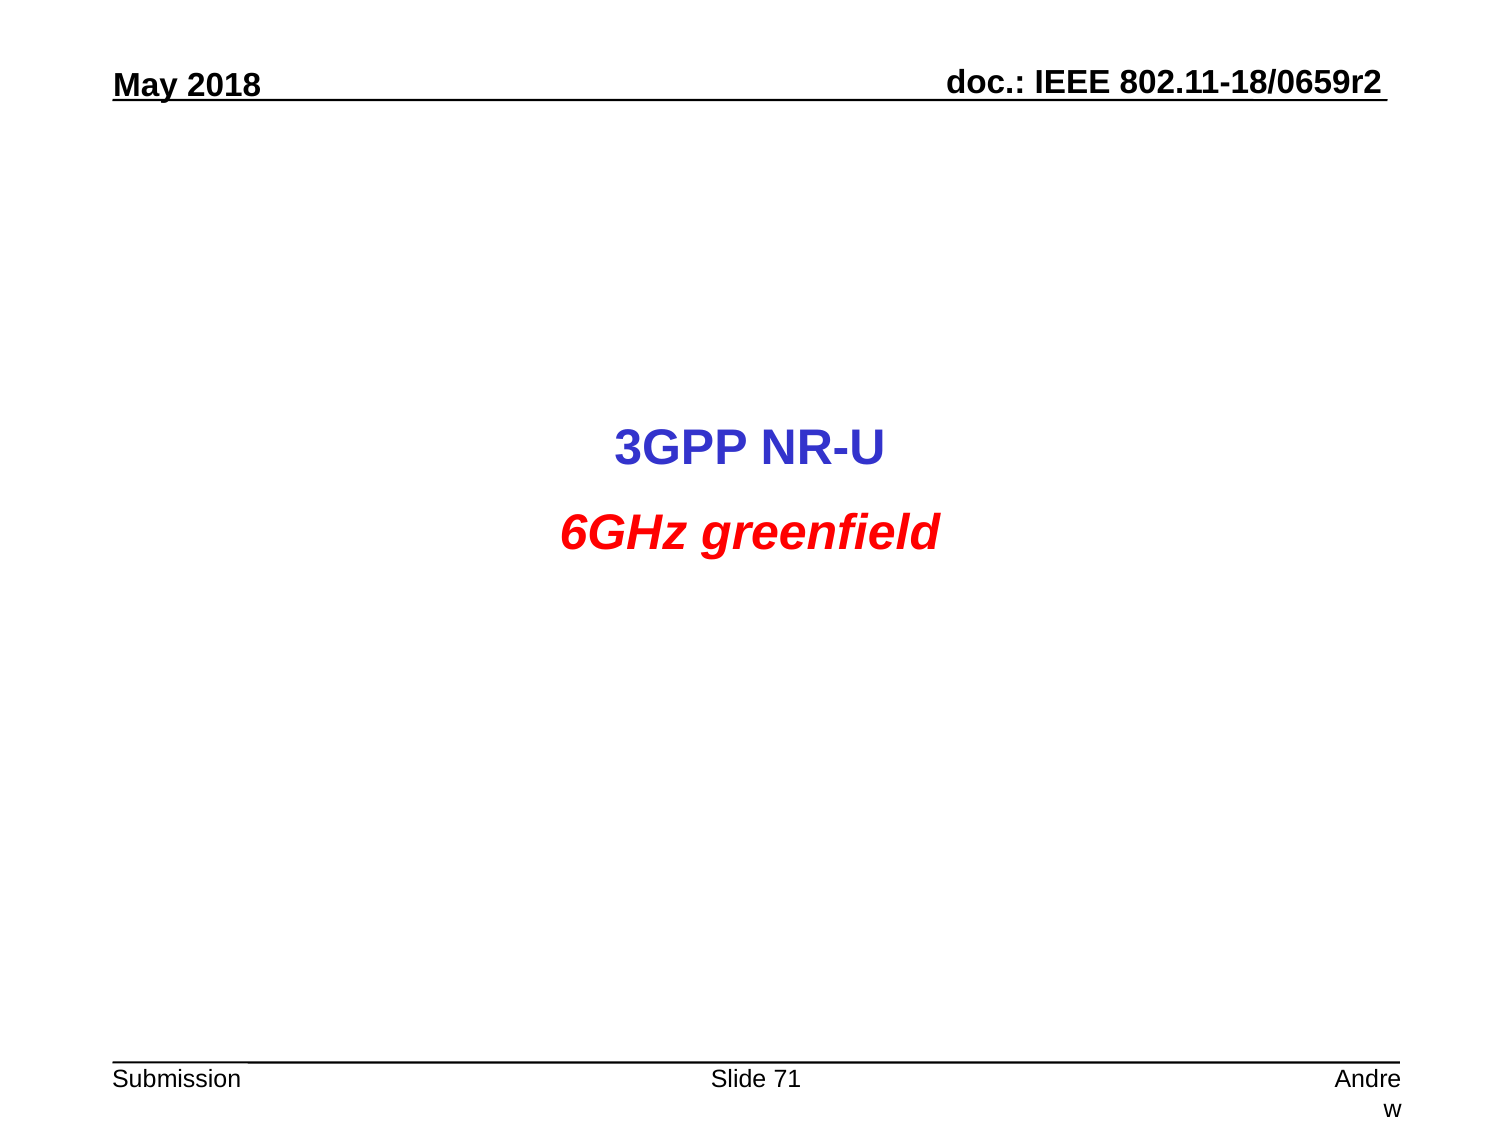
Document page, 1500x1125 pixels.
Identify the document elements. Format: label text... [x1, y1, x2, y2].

list 3GPP NR-U 6GHz greenfield [112, 324, 1388, 650]
footer Andrew Myles, Cisco [1320, 1061, 1402, 1093]
slide_number Slide 71 [709, 1061, 803, 1093]
